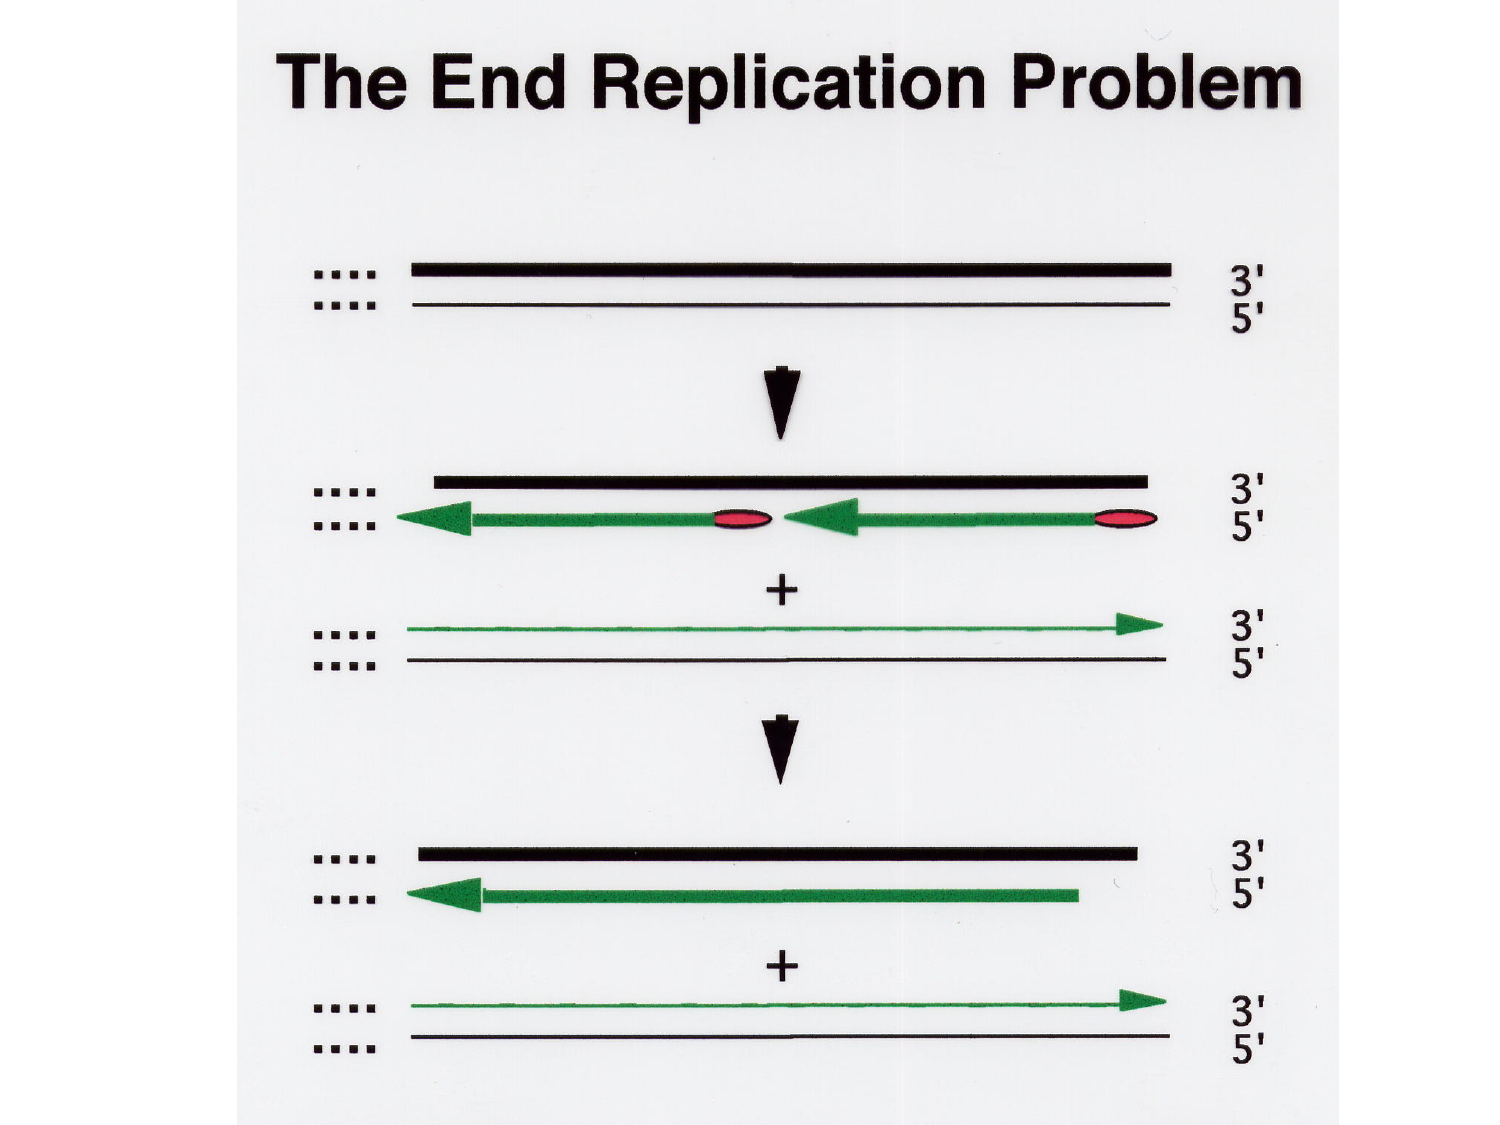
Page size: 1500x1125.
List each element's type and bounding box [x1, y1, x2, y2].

picture [237, 0, 1339, 1125]
